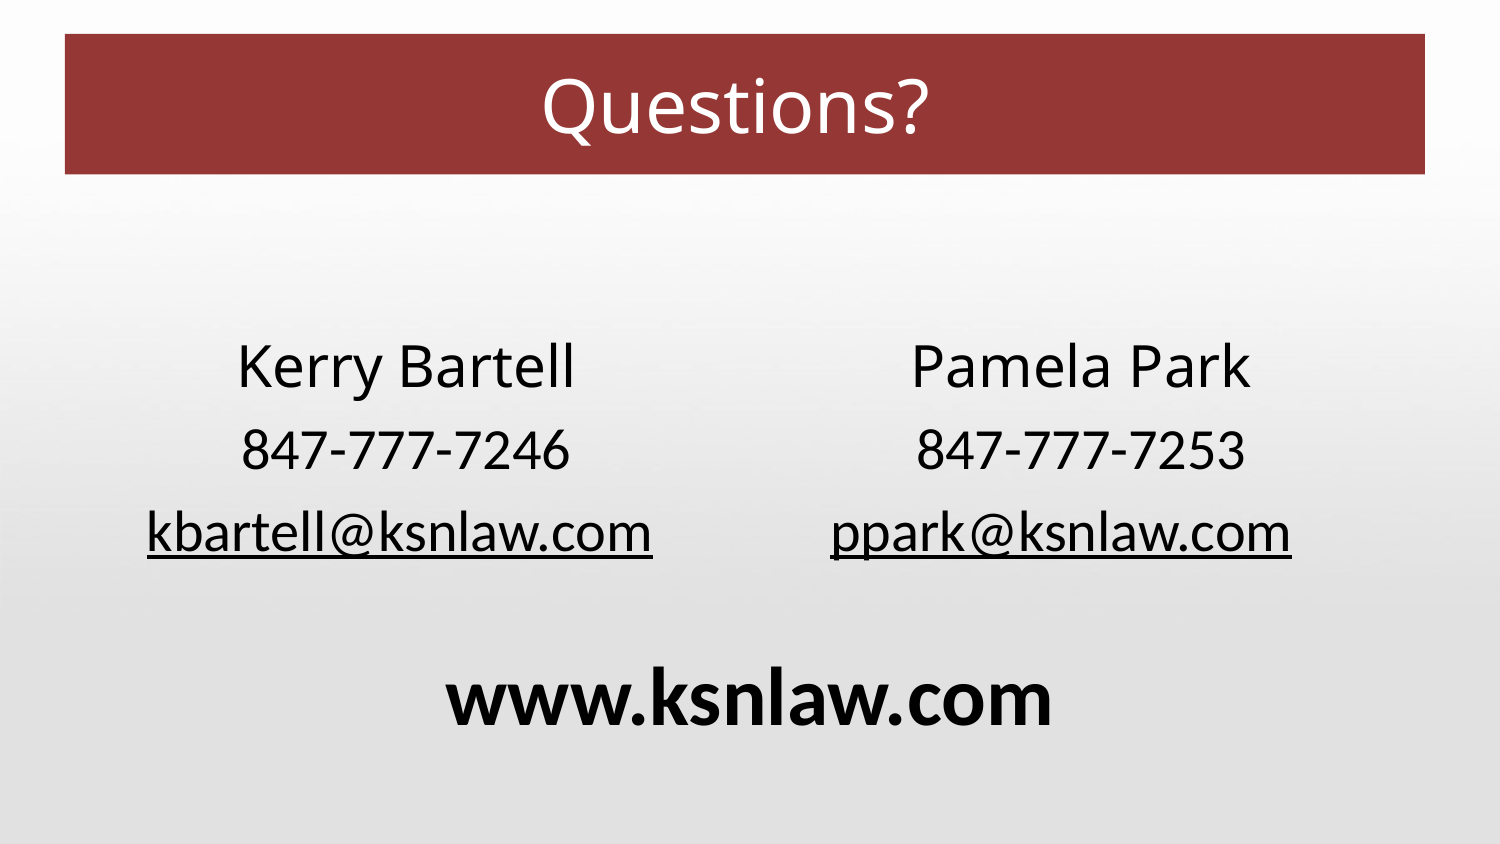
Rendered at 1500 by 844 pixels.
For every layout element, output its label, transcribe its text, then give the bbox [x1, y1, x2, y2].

list Kerry Bartell 847-777-7246 kbartell@ksnlaw.com [62, 321, 737, 672]
picture [0, 0, 1500, 844]
text_box Pamela Park 847-777-7253 ppark@ksnlaw.com [737, 321, 1425, 672]
title Questions? [64, 33, 1425, 175]
text_box www.ksnlaw.com [406, 634, 1094, 747]
